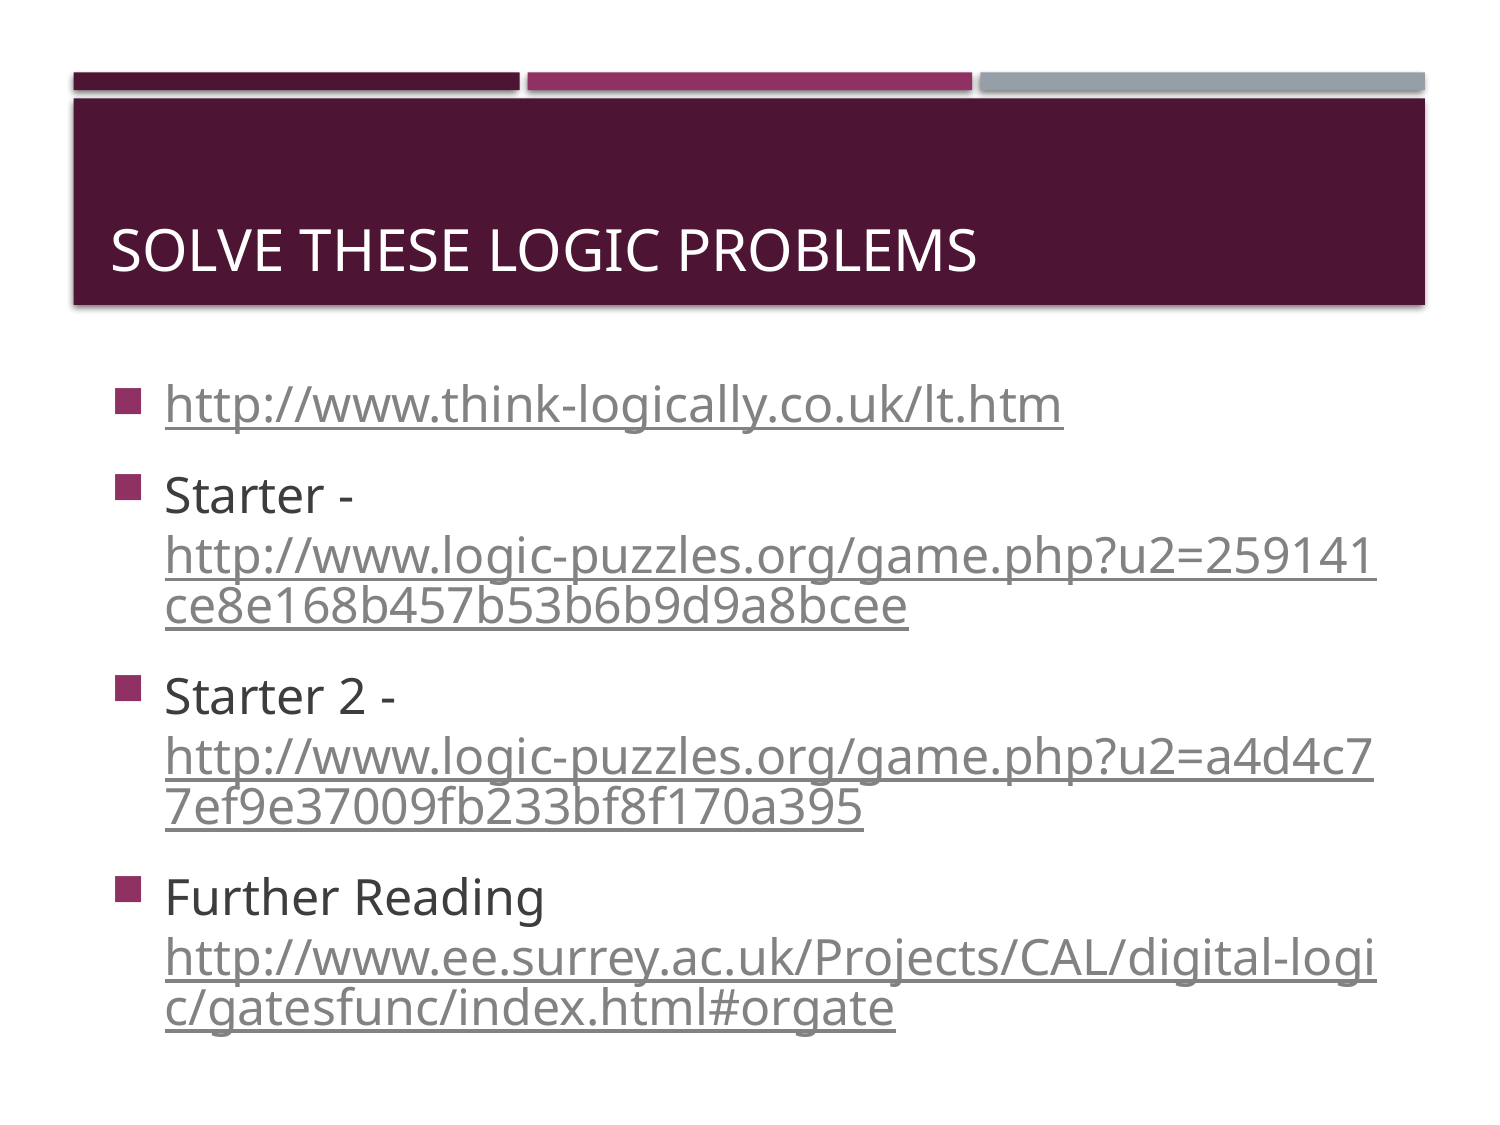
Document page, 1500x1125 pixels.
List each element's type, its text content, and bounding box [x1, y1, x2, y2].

list http://www.think-logically.co.uk/lt.htm Starter - http://www.logic-puzzles.org/game.php?u2=259141ce8e168b457b53b6b9d9a8bcee Starter 2 - http://www.logic-puzzles.org/game.php?u2=a4d4c77ef9e37009fb233bf8f170a395 Further Reading http://www.ee.surrey.ac.uk/Projects/CAL/digital-logic/gatesfunc/index.html#orgate [95, 365, 1406, 962]
title Solve these Logic Problems [95, 112, 1406, 291]
